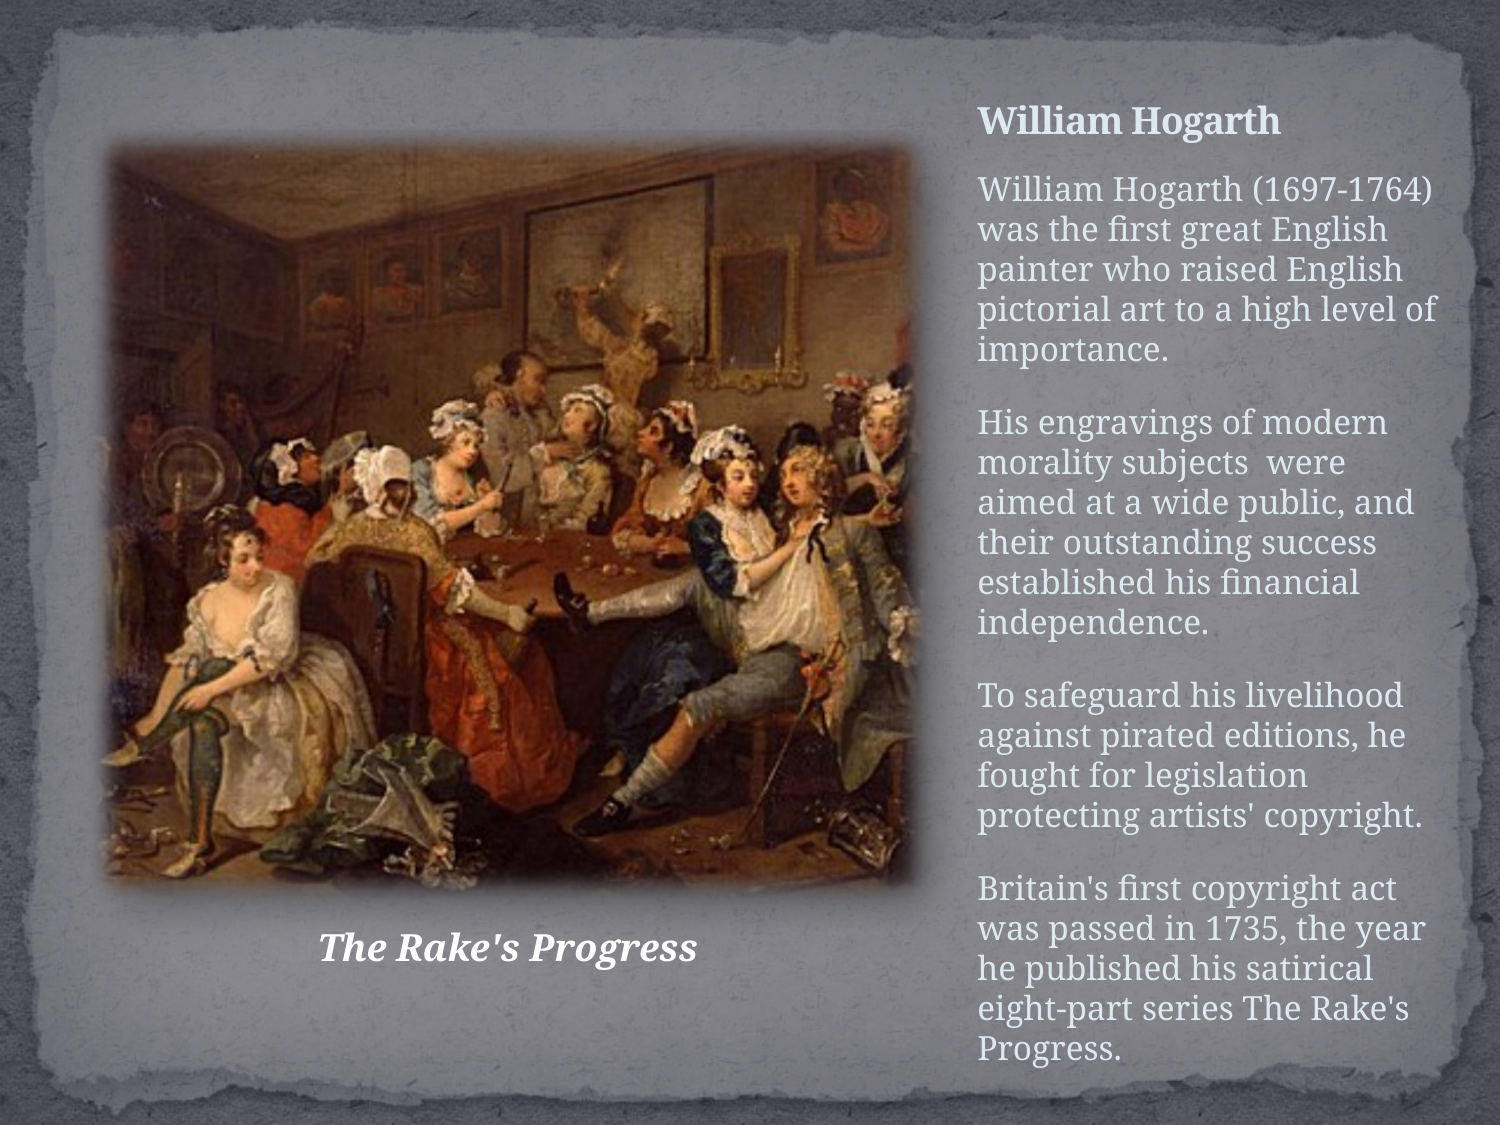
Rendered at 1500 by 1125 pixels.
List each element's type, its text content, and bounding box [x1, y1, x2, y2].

list William Hogarth (1697-1764) was the first great English painter who raised English pictorial art to a high level of importance. His engravings of modern morality subjects were aimed at a wide public, and their outstanding success established his financial independence. To safeguard his livelihood against pirated editions, he fought for legislation protecting artists' copyright. Britain's first copyright act was passed in 1735, the year he published his satirical eight-part series The Rake's Progress. [962, 160, 1459, 1071]
text_box The Rake's Progress [265, 916, 750, 1067]
title William Hogarth [962, 74, 1414, 150]
picture [89, 126, 932, 904]
